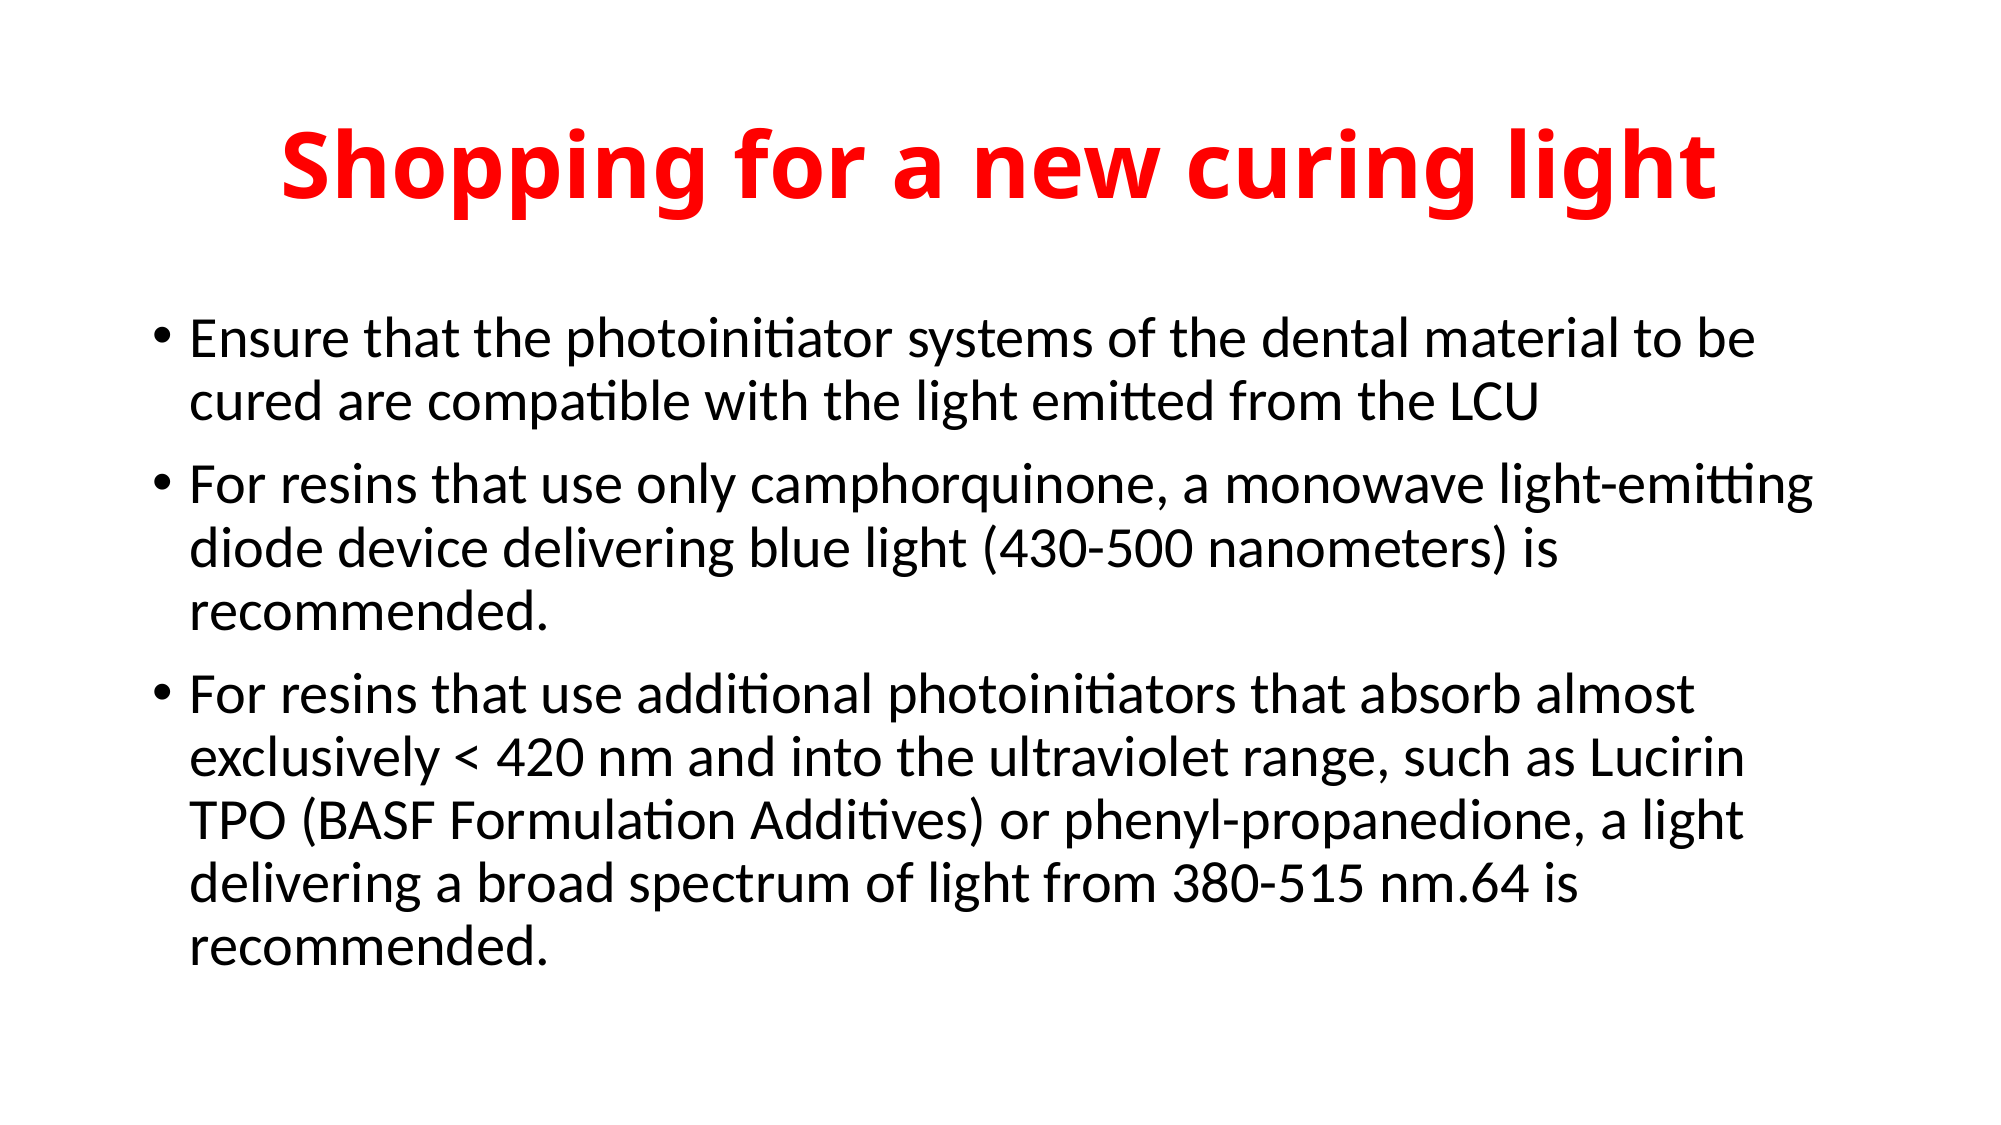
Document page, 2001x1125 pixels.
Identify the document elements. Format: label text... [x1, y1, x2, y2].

list Ensure that the photoinitiator systems of the dental material to be cured are compatible with the light emitted from the LCU For resins that use only camphorquinone, a monowave light-emitting diode device delivering blue light (430-500 nanometers) is recommended. For resins that use additional photoinitiators that absorb almost exclusively < 420 nm and into the ultraviolet range, such as Lucirin TPO (BASF Formulation Additives) or phenyl-propanedione, a light delivering a broad spectrum of light from 380-515 nm.64 is recommended. [137, 299, 1863, 1014]
title Shopping for a new curing light [137, 59, 1863, 278]
